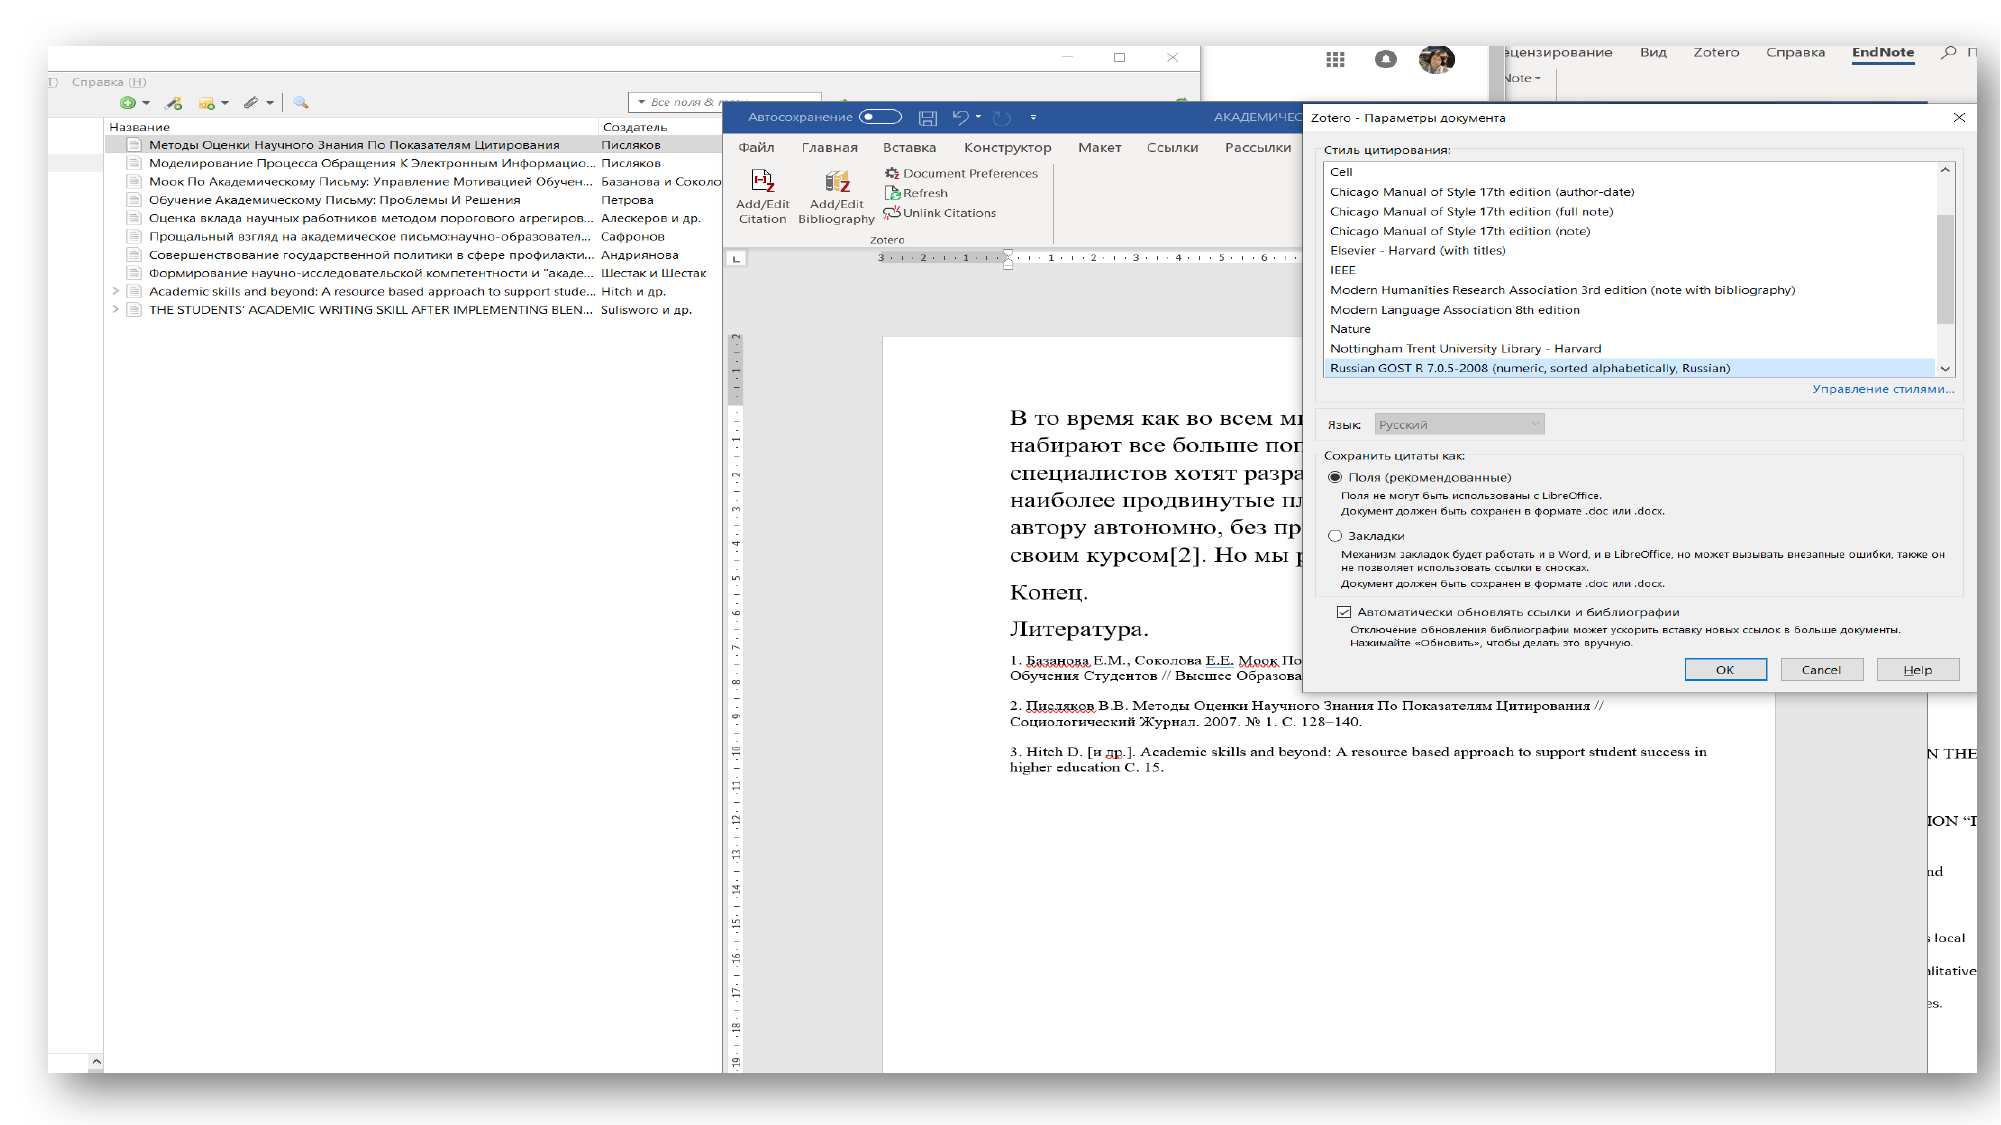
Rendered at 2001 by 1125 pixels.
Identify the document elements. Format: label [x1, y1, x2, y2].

picture [48, 46, 1977, 1073]
